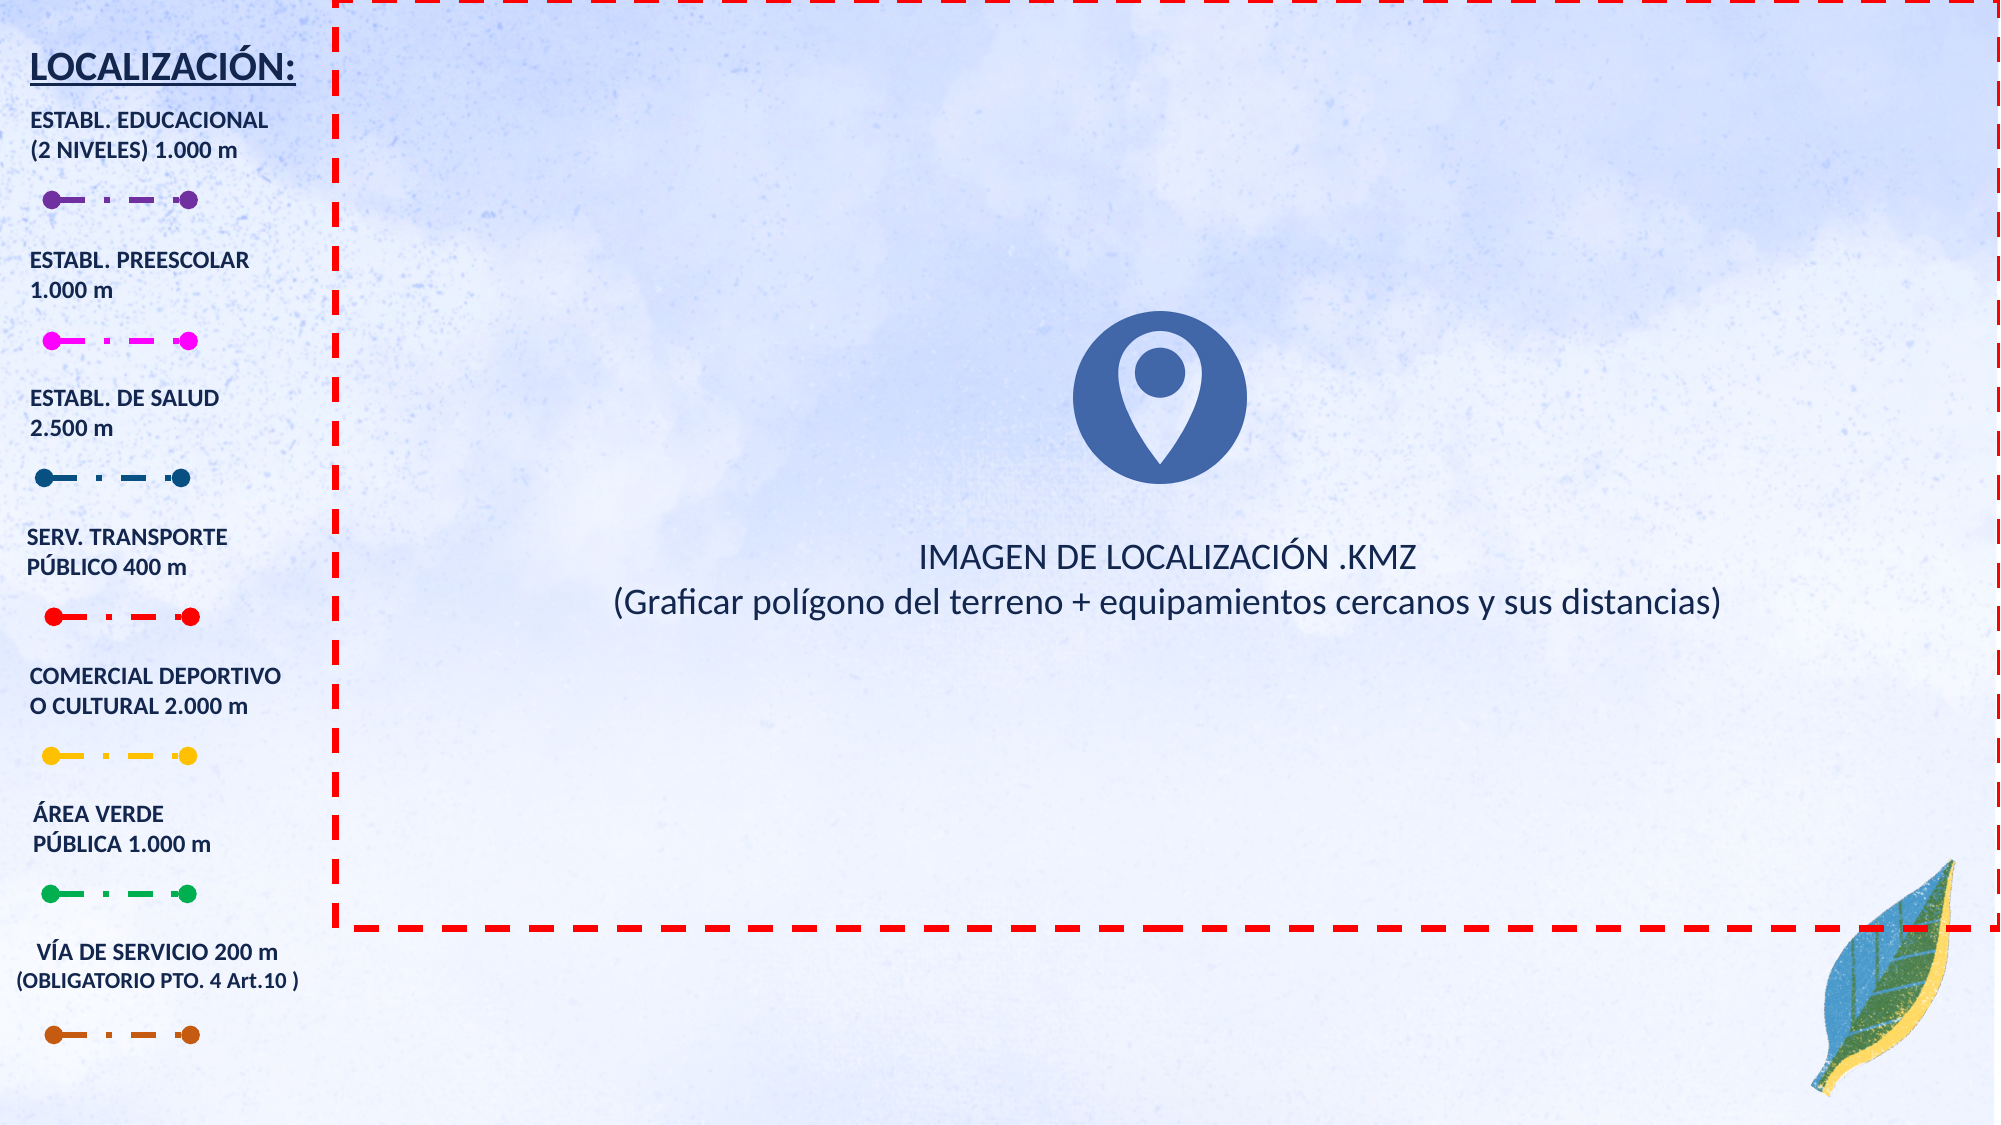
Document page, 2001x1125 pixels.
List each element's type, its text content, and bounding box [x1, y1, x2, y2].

text_box SERV. TRANSPORTE PÚBLICO 400 m [12, 513, 253, 589]
text_box COMERCIAL DEPORTIVO O CULTURAL 2.000 m [15, 652, 303, 728]
text_box LOCALIZACIÓN: [15, 31, 681, 96]
text_box ESTABL. DE SALUD 2.500 m [15, 374, 240, 450]
picture [1073, 311, 1247, 484]
text_box ESTABL. PREESCOLAR 1.000 m [15, 235, 265, 311]
text_box VÍA DE SERVICIO 200 m (OBLIGATORIO PTO. 4 Art.10 ) [0, 928, 316, 1001]
picture [0, 0, 2001, 1125]
text_box ESTABL. EDUCACIONAL (2 NIVELES) 1.000 m [15, 96, 297, 172]
text_box IMAGEN DE LOCALIZACIÓN .KMZ (Graficar polígono del terreno + equipamientos cercanos y sus distancias) [335, 0, 2000, 929]
text_box ÁREA VERDE PÚBLICA 1.000 m [18, 790, 253, 866]
